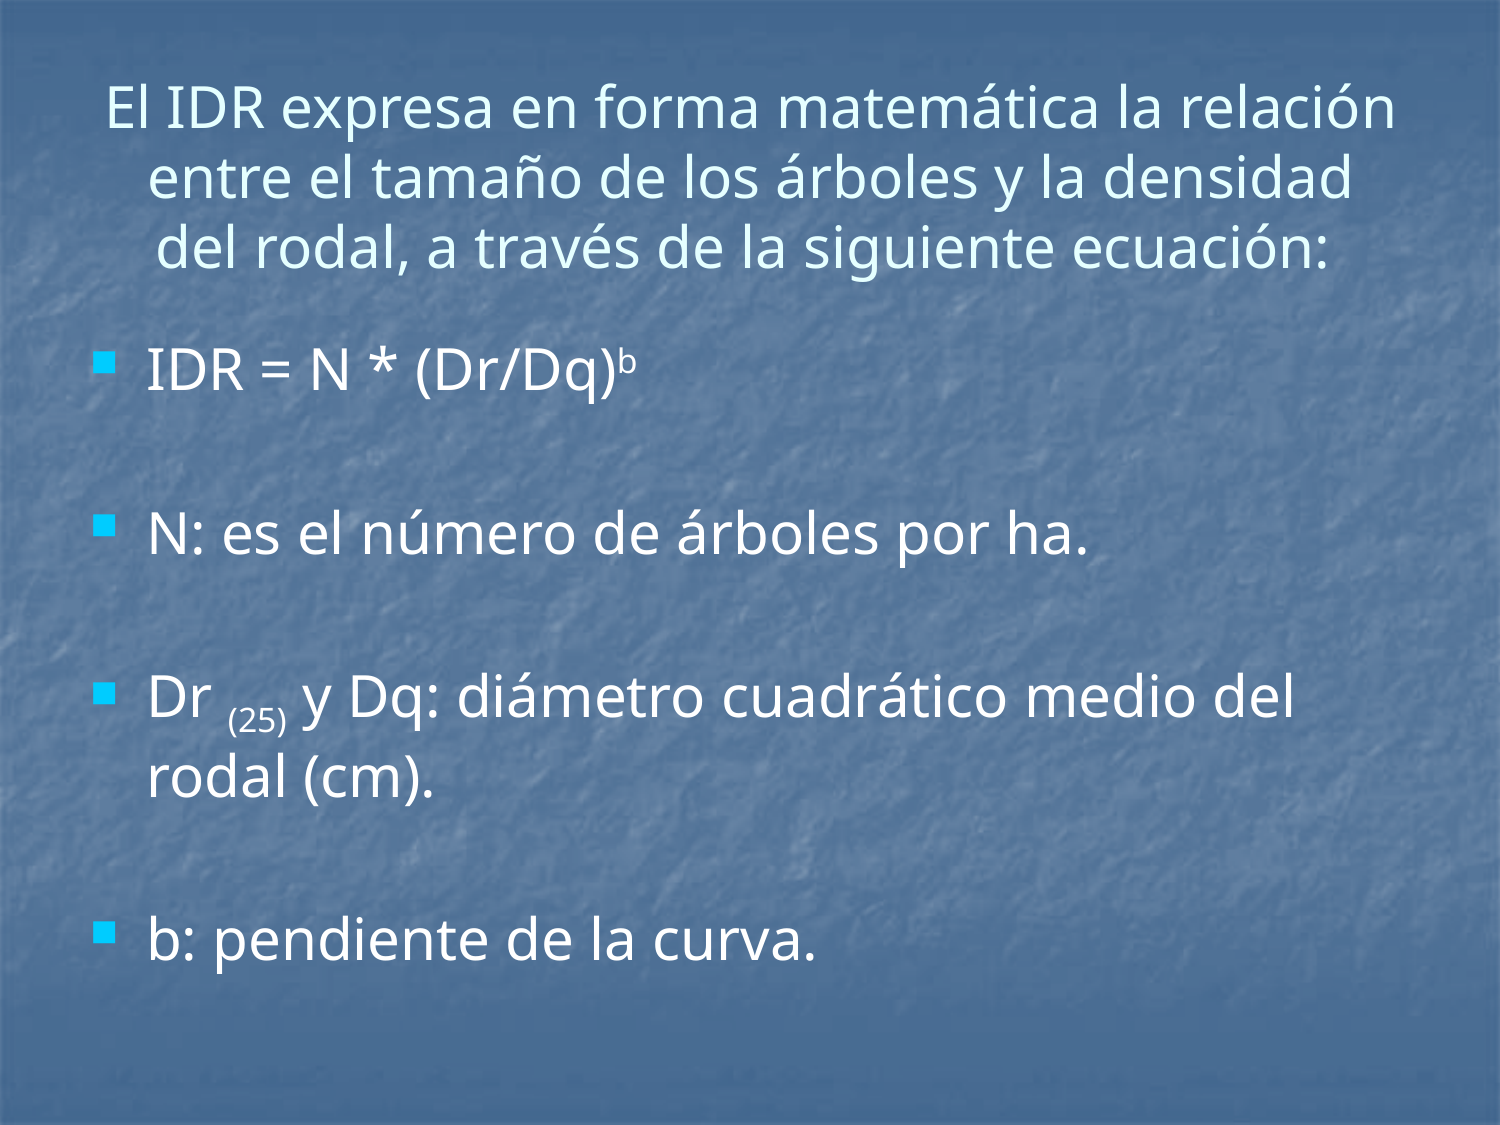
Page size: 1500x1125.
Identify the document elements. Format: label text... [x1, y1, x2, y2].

title El IDR expresa en forma matemática la relación entre el tamaño de los árboles y la densidad del rodal, a través de la siguiente ecuación: [64, 30, 1437, 319]
list IDR = N * (Dr/Dq)b N: es el número de árboles por ha. Dr (25) y Dq: diámetro cuadrático medio del rodal (cm). b: pendiente de la curva. [74, 324, 1426, 1001]
